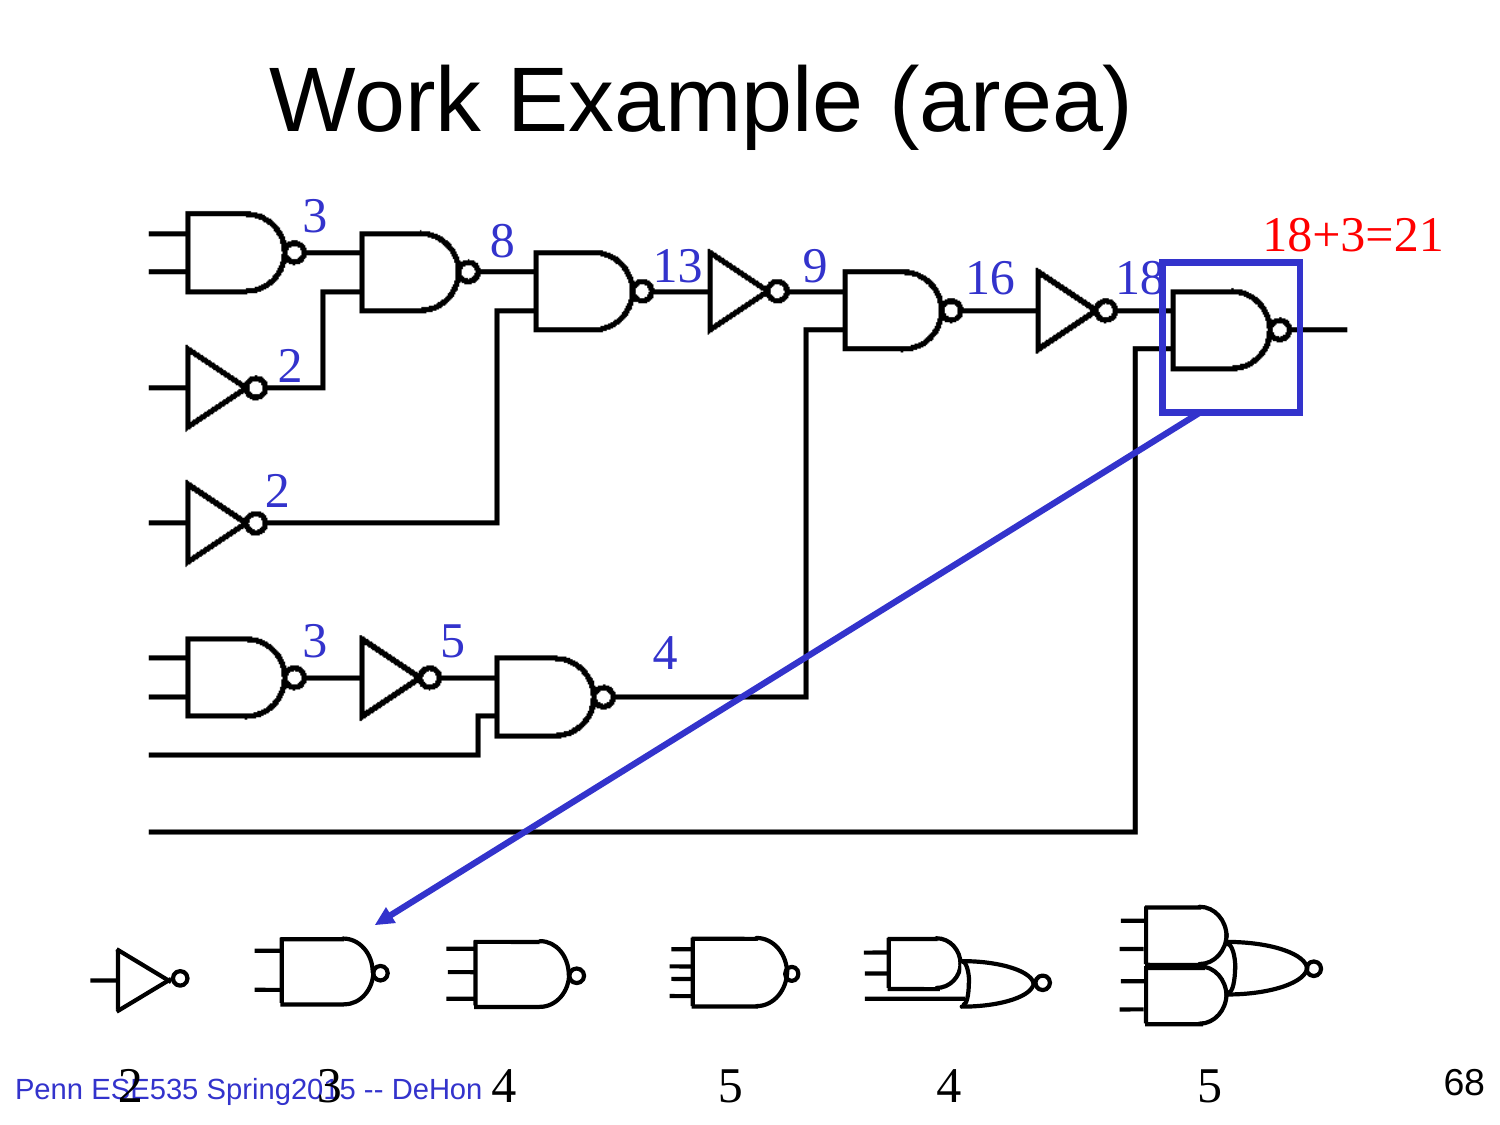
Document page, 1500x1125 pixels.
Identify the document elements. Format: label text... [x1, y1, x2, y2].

text_box 5 [1182, 1045, 1237, 1121]
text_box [1119, 906, 1354, 1025]
text_box 3 [302, 1045, 357, 1121]
picture [124, 162, 1413, 895]
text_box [669, 937, 799, 1007]
text_box 5 [703, 1045, 758, 1121]
text_box [375, 902, 413, 925]
slide_number Penn ESE535 Spring2015 -- DeHon [0, 1062, 576, 1125]
title Work Example (area) [89, 35, 1316, 233]
text_box 4 [921, 1045, 977, 1121]
text_box 18+3=21 [1416, 194, 1459, 269]
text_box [863, 937, 1051, 1007]
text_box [254, 937, 388, 1005]
text_box 2 [103, 1045, 158, 1121]
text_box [90, 948, 188, 1012]
slide_number 68 [1187, 1049, 1500, 1125]
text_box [446, 940, 585, 1008]
text_box 4 [476, 1045, 532, 1121]
